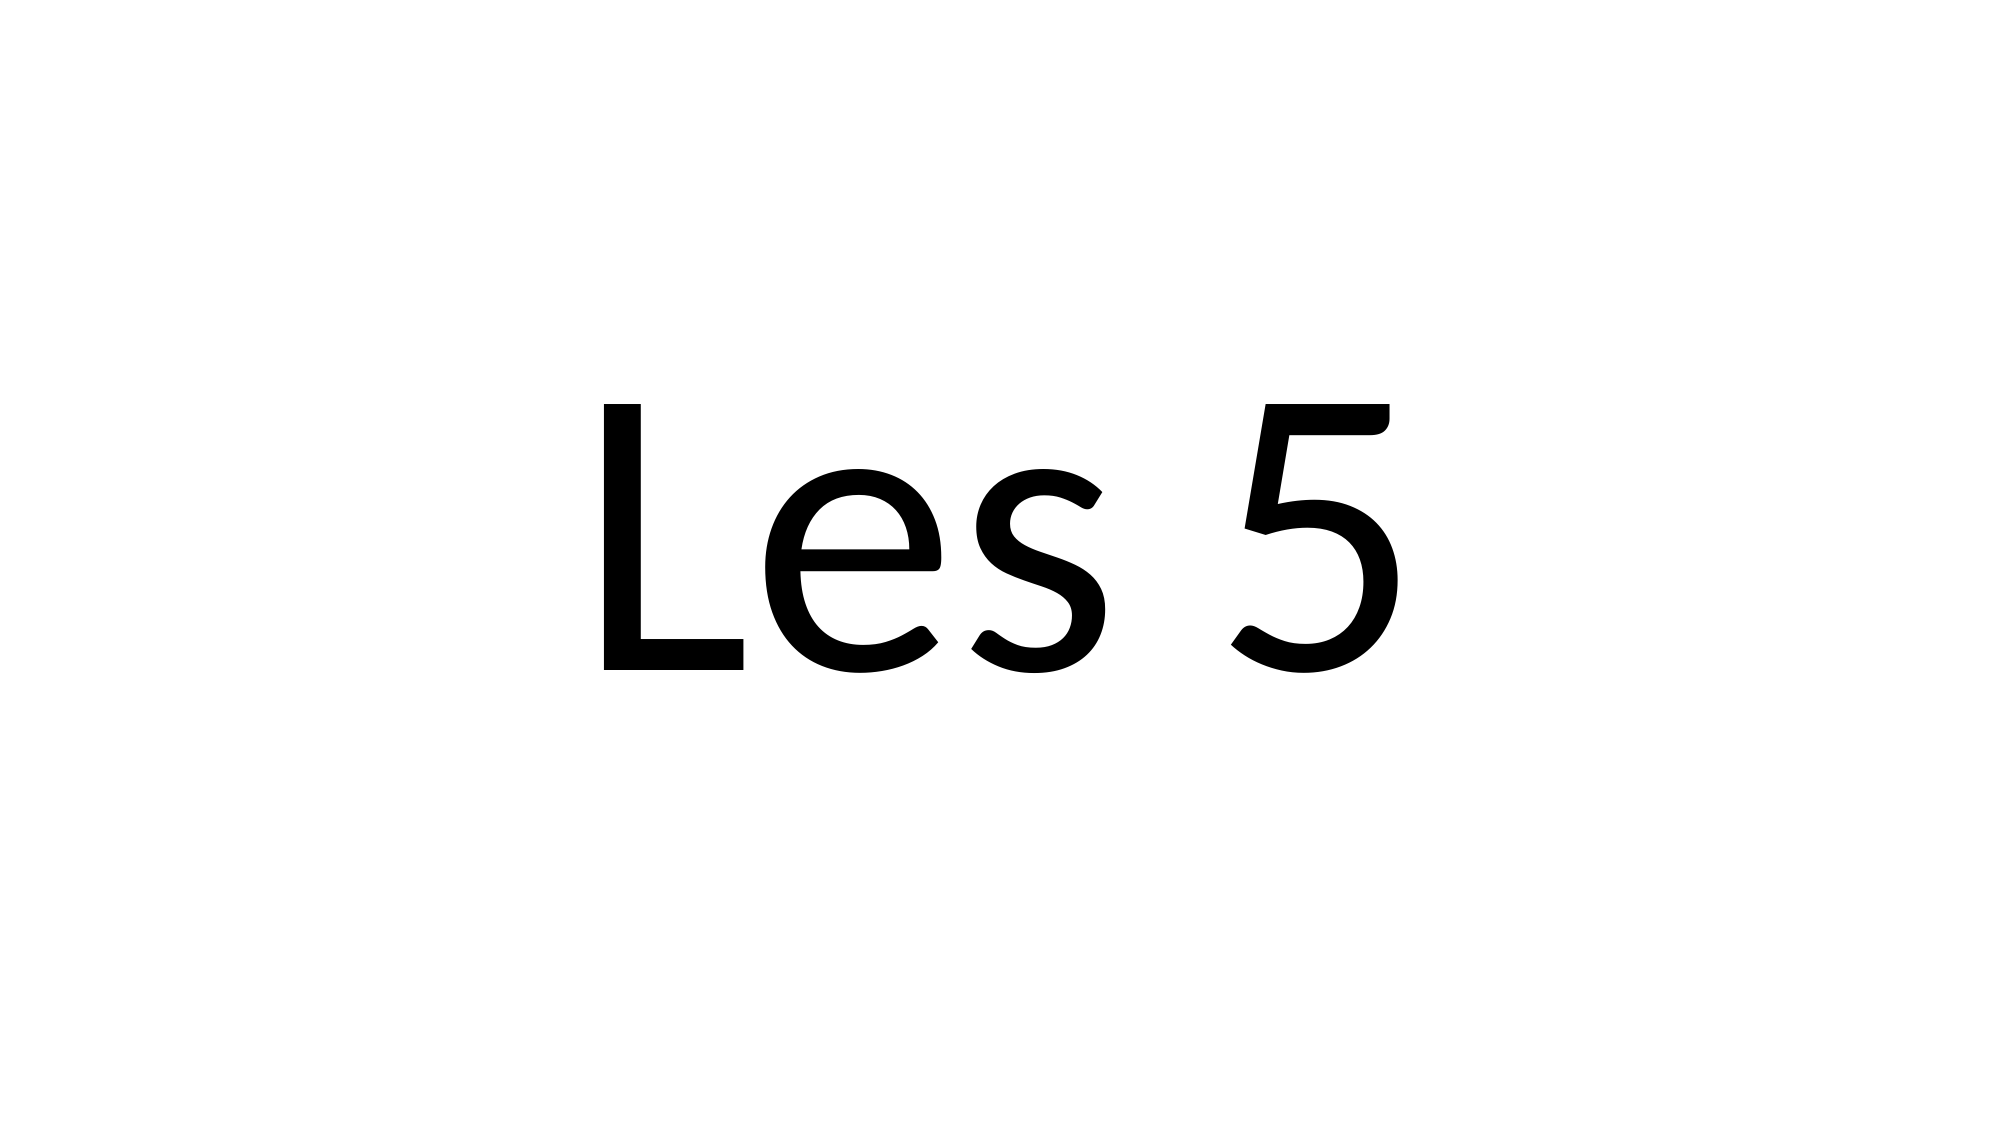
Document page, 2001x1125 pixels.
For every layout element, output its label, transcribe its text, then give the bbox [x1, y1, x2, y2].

text_box Les 5 [463, 248, 1536, 761]
